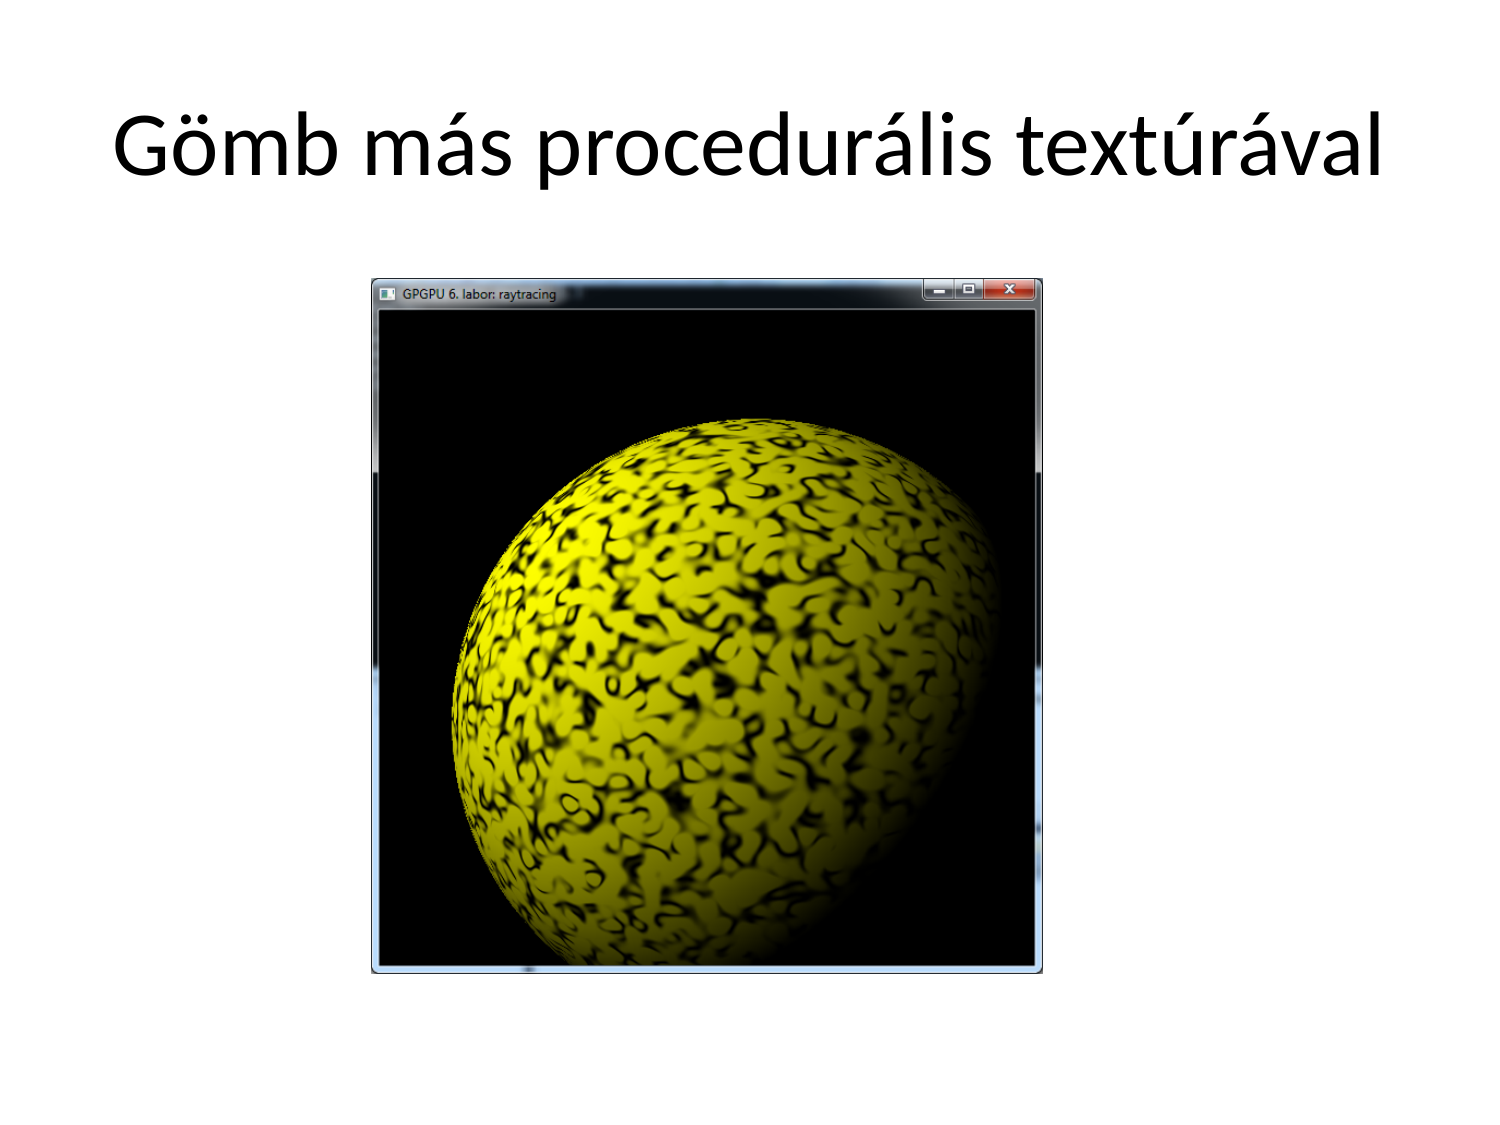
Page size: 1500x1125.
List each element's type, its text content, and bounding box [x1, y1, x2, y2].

title Gömb más procedurális textúrával [75, 45, 1425, 233]
picture [371, 278, 1043, 974]
